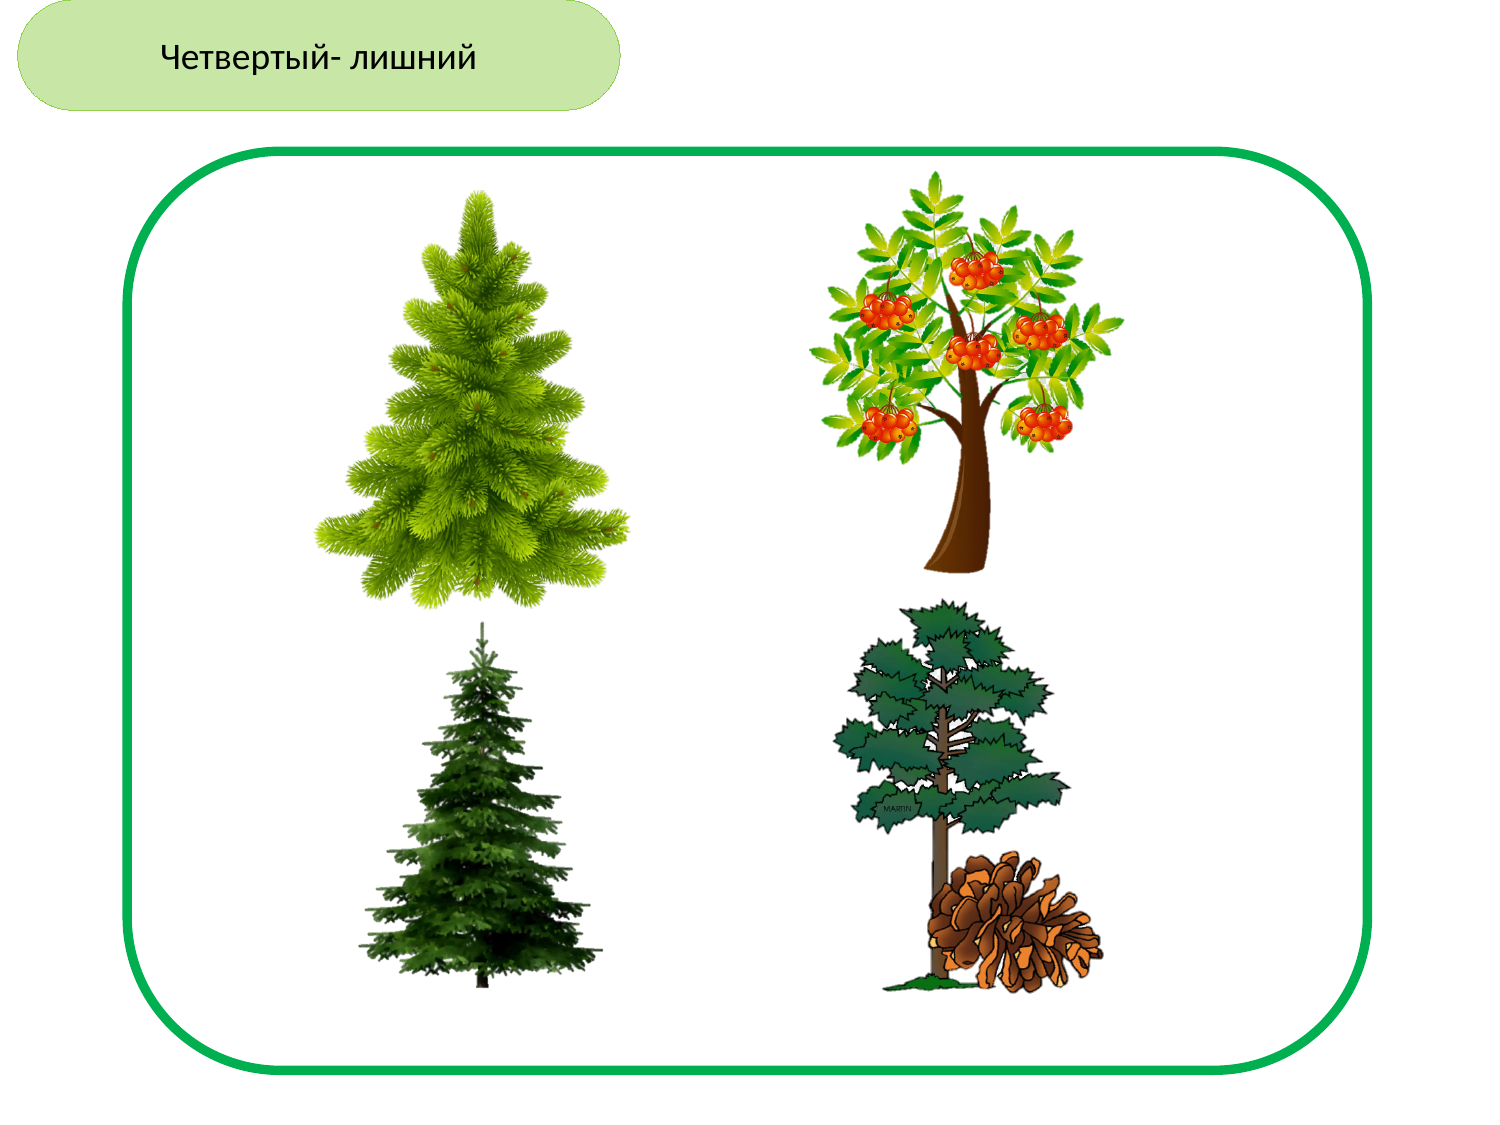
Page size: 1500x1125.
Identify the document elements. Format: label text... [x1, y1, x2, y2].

text_box [125, 149, 1370, 1073]
text_box Четвертый- лишний [17, 0, 621, 111]
picture [808, 152, 1129, 579]
picture [241, 190, 1257, 1008]
